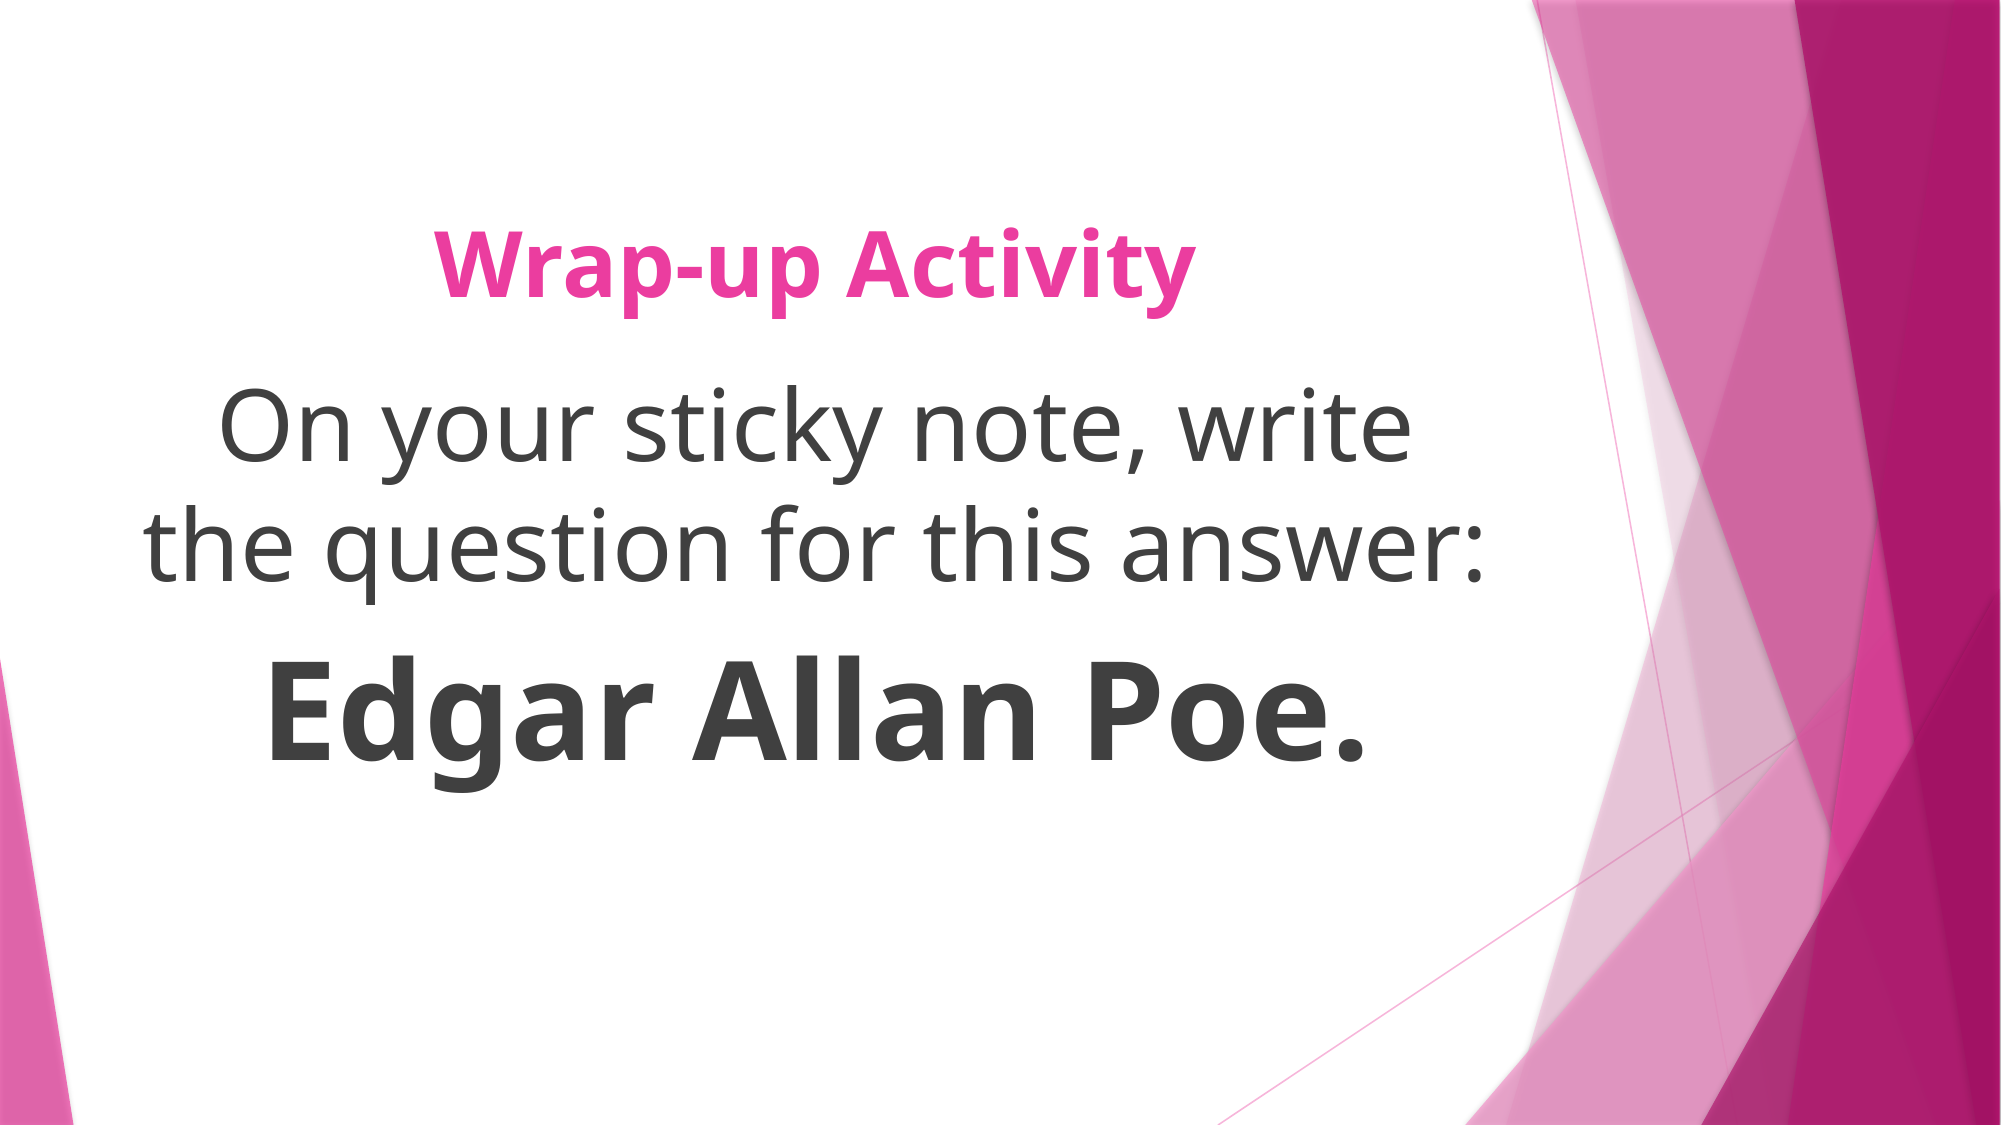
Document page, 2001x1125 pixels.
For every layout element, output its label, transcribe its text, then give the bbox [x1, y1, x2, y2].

list On your sticky note, write the question for this answer: Edgar Allan Poe. [111, 354, 1522, 992]
title Wrap-up Activity [111, 198, 1522, 306]
